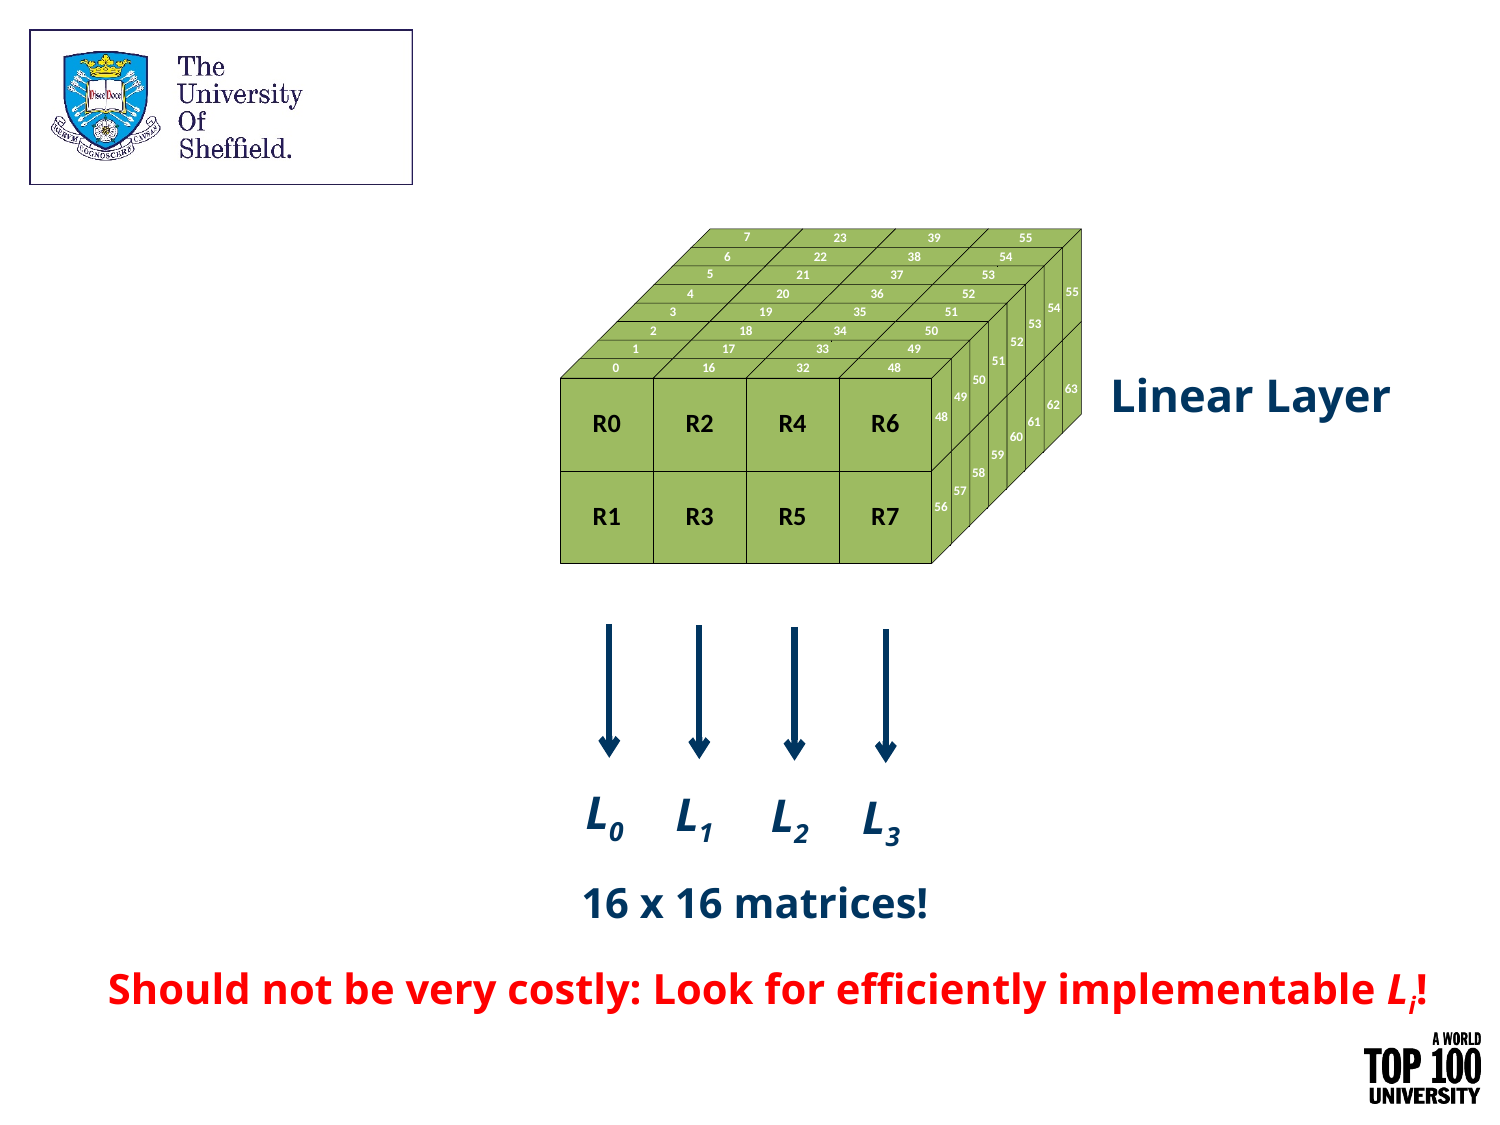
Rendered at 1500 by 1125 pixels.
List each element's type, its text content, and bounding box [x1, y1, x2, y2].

picture [29, 29, 413, 185]
text_box Linear Layer [1092, 359, 1410, 428]
text_box 16 x 16 matrices! [567, 869, 969, 934]
text_box L2 [757, 780, 832, 856]
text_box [556, 224, 1086, 568]
text_box L1 [661, 778, 737, 855]
picture [1364, 1032, 1481, 1104]
text_box Should not be very costly: Look for efficiently implementable Li! [17, 956, 1500, 1027]
text_box L3 [848, 782, 923, 859]
text_box L0 [572, 777, 647, 853]
